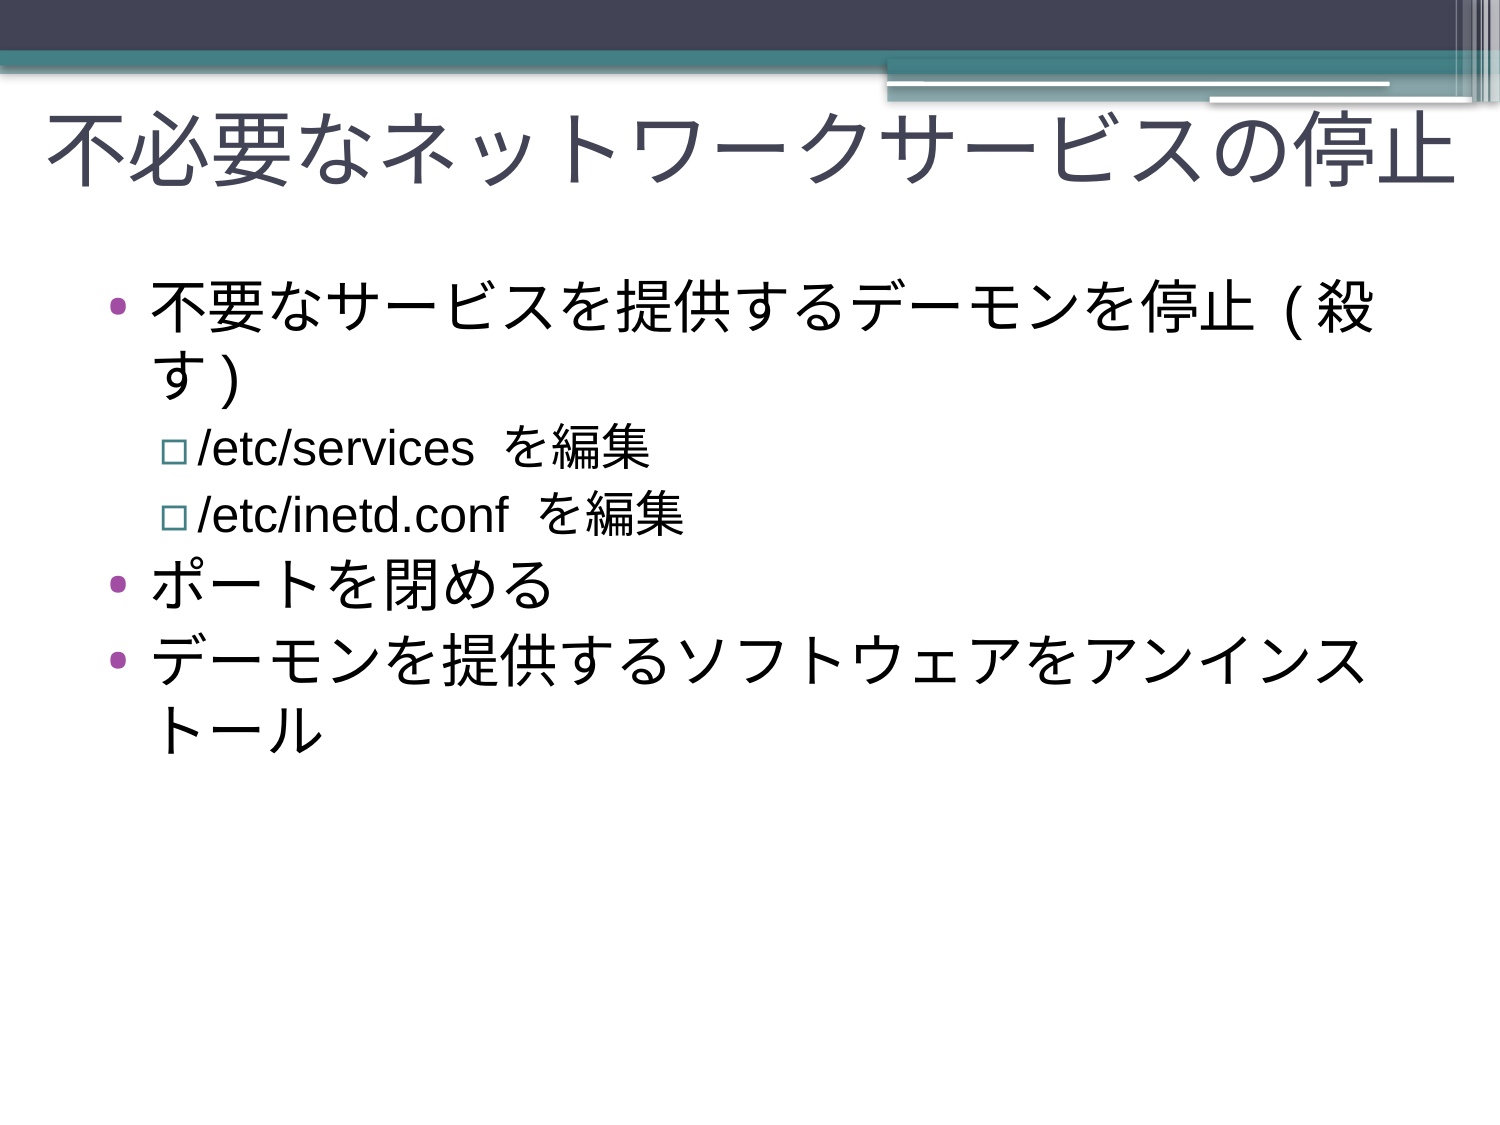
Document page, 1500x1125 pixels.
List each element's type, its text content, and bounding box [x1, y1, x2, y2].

list 不要なサービスを提供するデーモンを停止 (殺す) /etc/services を編集 /etc/inetd.conf を編集 ポートを閉める デーモンを提供するソフトウェアをアンインストール [75, 262, 1465, 1005]
title 不必要なネットワークサービスの停止 [29, 59, 1500, 235]
